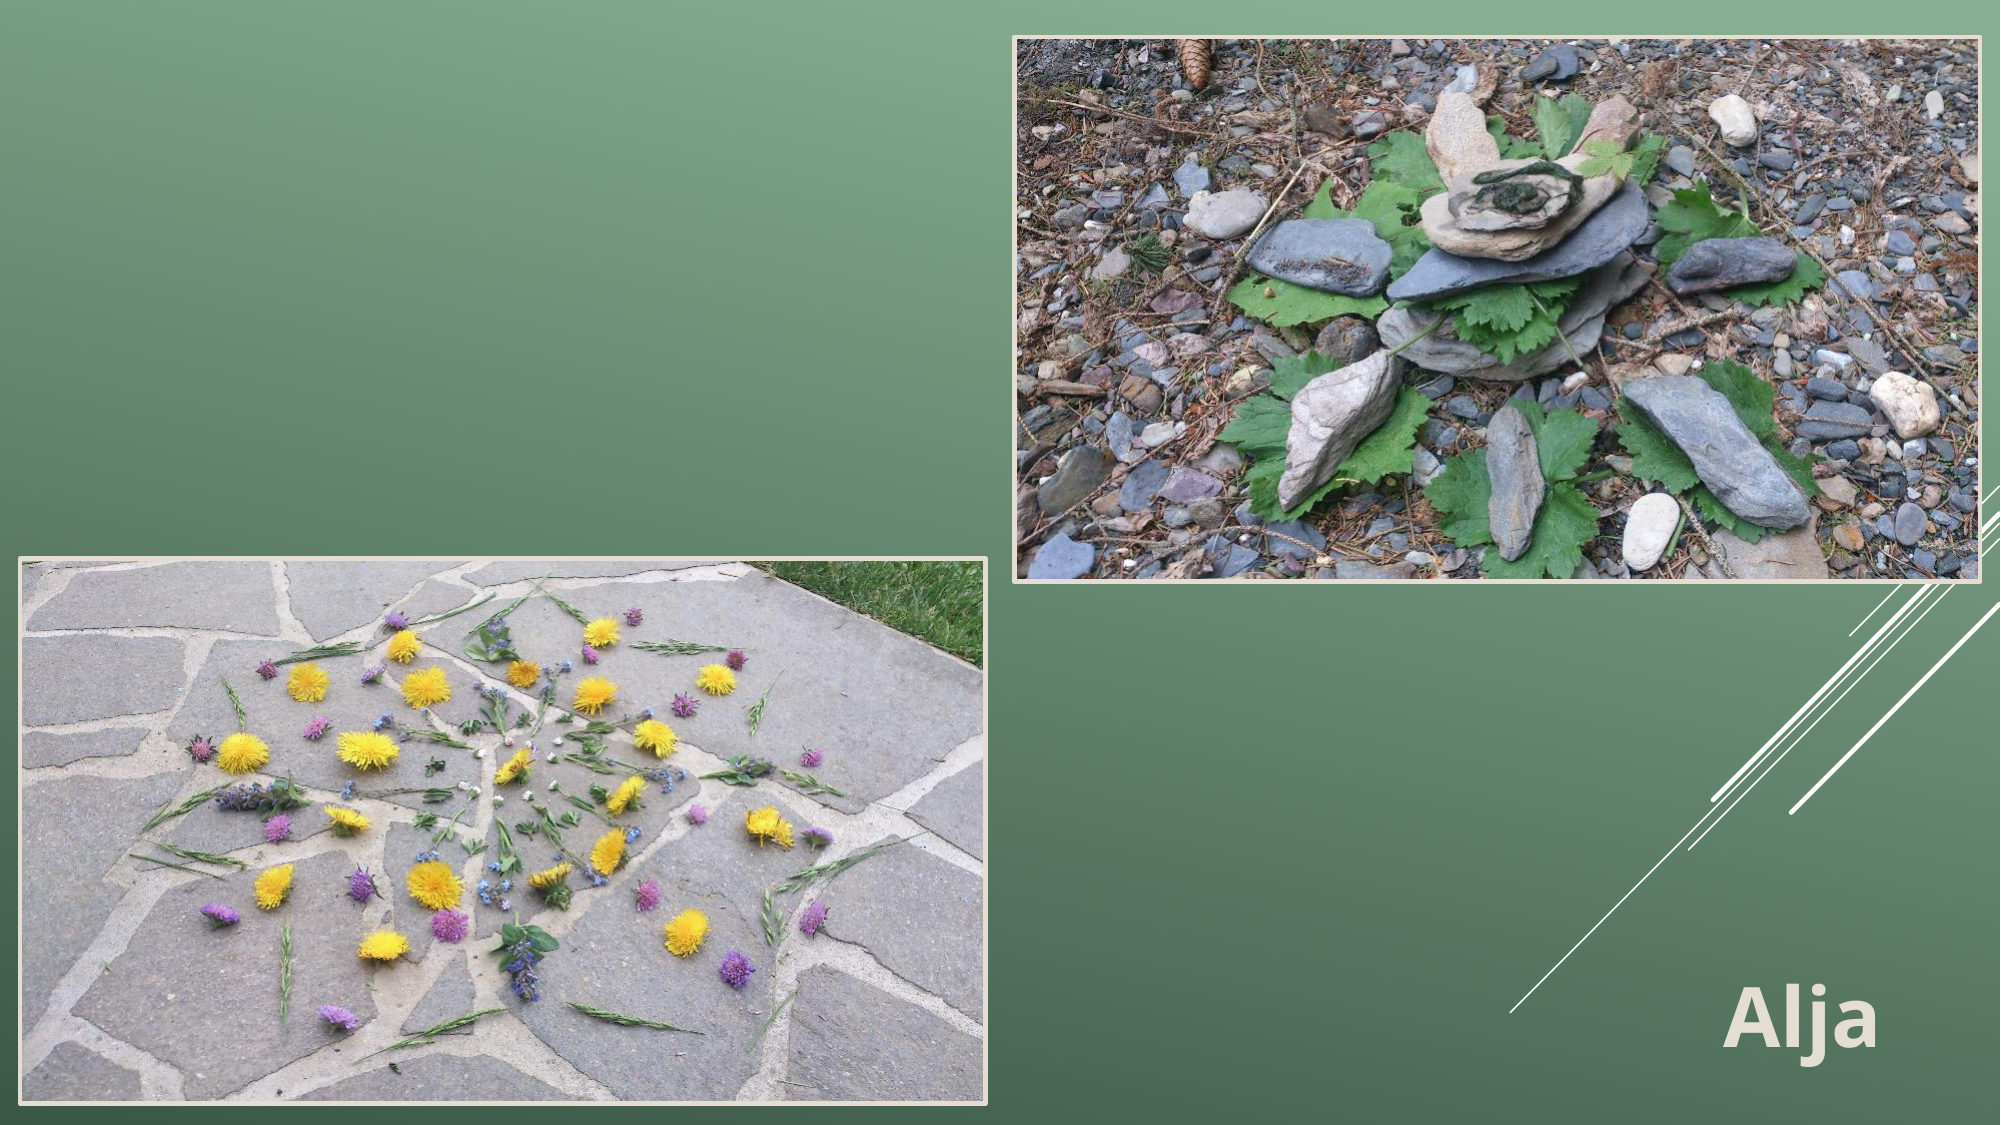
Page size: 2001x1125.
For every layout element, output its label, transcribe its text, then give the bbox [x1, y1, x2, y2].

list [22, 560, 984, 1102]
text_box Alja [1668, 956, 2000, 1124]
picture [1016, 38, 1978, 580]
